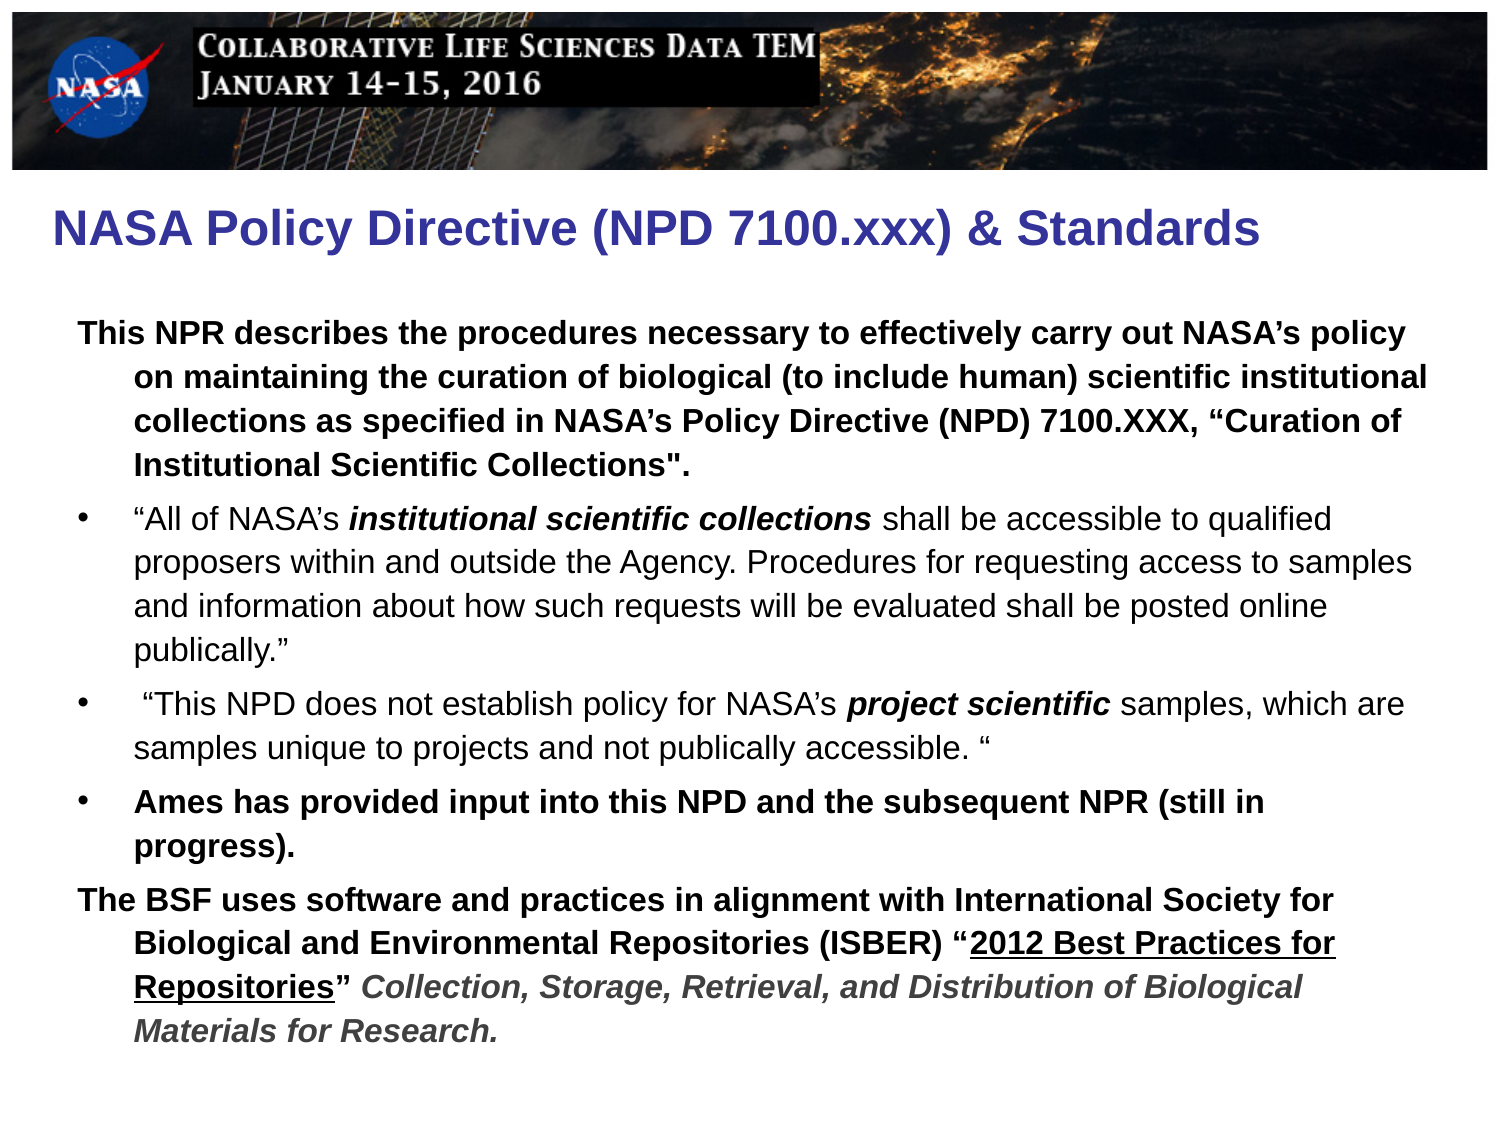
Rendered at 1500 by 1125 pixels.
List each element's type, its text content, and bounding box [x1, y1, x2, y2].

list This NPR describes the procedures necessary to effectively carry out NASA’s policy on maintaining the curation of biological (to include human) scientific institutional collections as specified in NASA’s Policy Directive (NPD) 7100.XXX, “Curation of Institutional Scientific Collections". “All of NASA’s institutional scientific collections shall be accessible to qualified proposers within and outside the Agency. Procedures for requesting access to samples and information about how such requests will be evaluated shall be posted online publically.” “This NPD does not establish policy for NASA’s project scientific samples, which are samples unique to projects and not publically accessible. “ Ames has provided input into this NPD and the subsequent NPR (still in progress). The BSF uses software and practices in alignment with International Society for Biological and Environmental Repositories (ISBER) “2012 Best Practices for Repositories” Collection, Storage, Retrieval, and Distribution of Biological Materials for Research. [62, 299, 1450, 1063]
title NASA Policy Directive (NPD 7100.xxx) & Standards [37, 187, 1450, 288]
picture [0, 12, 1500, 170]
